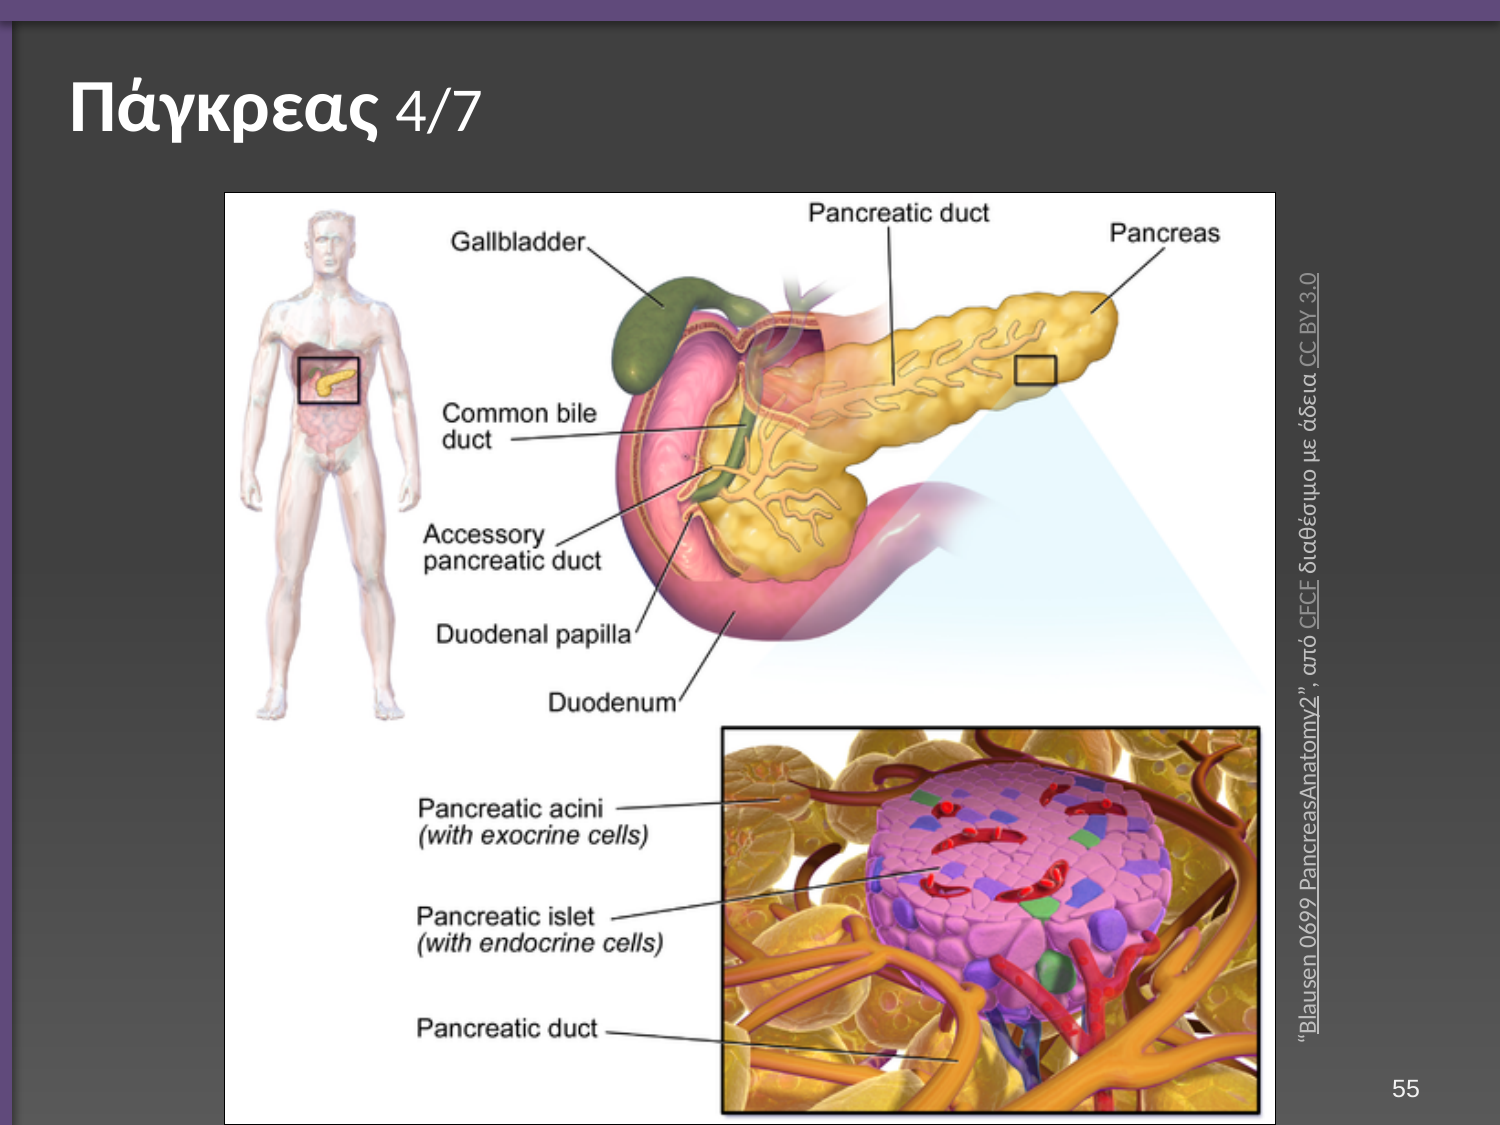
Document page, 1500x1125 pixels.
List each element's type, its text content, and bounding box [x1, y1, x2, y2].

slide_number 54 [1329, 1057, 1436, 1118]
picture [224, 192, 1276, 1125]
title Πάγκρεας 4/7 [10, 19, 1500, 185]
text_box “Blausen 0699 PancreasAnatomy2”, από CFCF διαθέσιμο με άδεια CC BY 3.0 [1283, 192, 1329, 1125]
